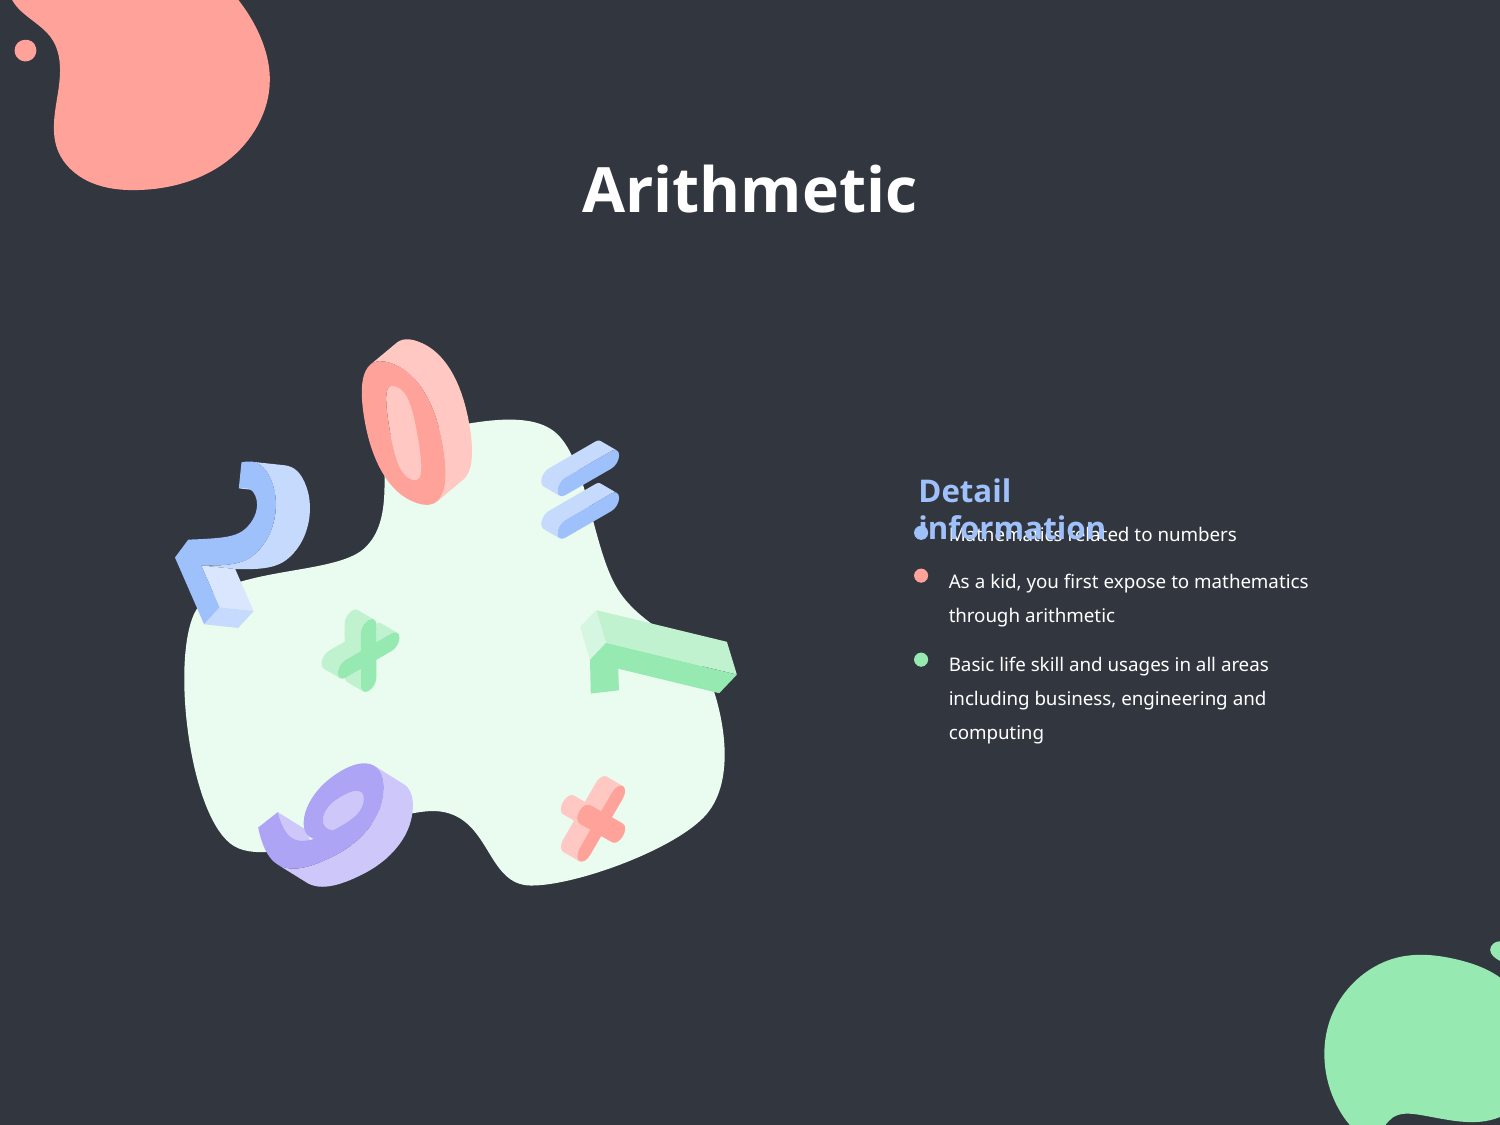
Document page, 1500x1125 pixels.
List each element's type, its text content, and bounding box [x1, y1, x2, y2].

text_box As a kid, you first expose to mathematics through arithmetic [933, 550, 1349, 634]
text_box Mathematics related to numbers [1212, 515, 1349, 550]
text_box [613, 584, 696, 749]
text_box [321, 609, 400, 692]
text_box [194, 452, 293, 632]
text_box [912, 651, 930, 668]
text_box Basic life skill and usages in all areas including business, engineering and computing [933, 634, 1367, 751]
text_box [541, 440, 620, 539]
text_box [912, 567, 930, 584]
text_box Detail information [903, 463, 1212, 554]
text_box [912, 524, 930, 542]
text_box [183, 418, 726, 887]
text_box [560, 776, 626, 862]
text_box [290, 750, 393, 906]
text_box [365, 338, 469, 506]
list Arithmetic [328, 125, 1172, 250]
